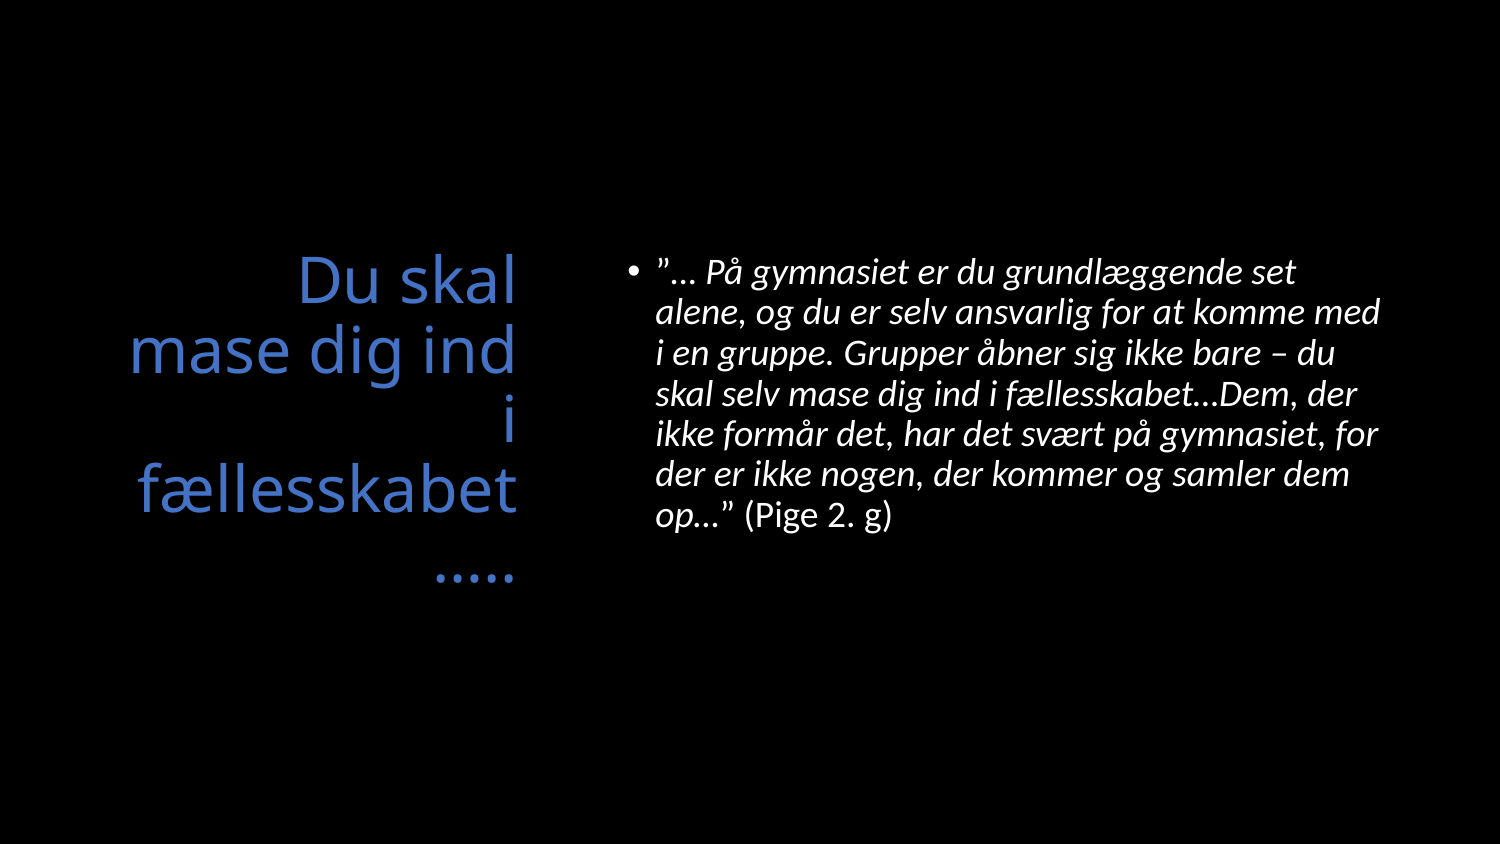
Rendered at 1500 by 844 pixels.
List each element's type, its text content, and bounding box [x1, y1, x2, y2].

list ”… På gymnasiet er du grundlæggende set alene, og du er selv ansvarlig for at komme med i en gruppe. Grupper åbner sig ikke bare – du skal selv mase dig ind i fællesskabet…Dem, der ikke formår det, har det svært på gymnasiet, for der er ikke nogen, der kommer og samler dem op…” (Pige 2. g) [612, 118, 1397, 726]
title Du skal mase dig ind i fællesskabet….. [103, 118, 533, 726]
